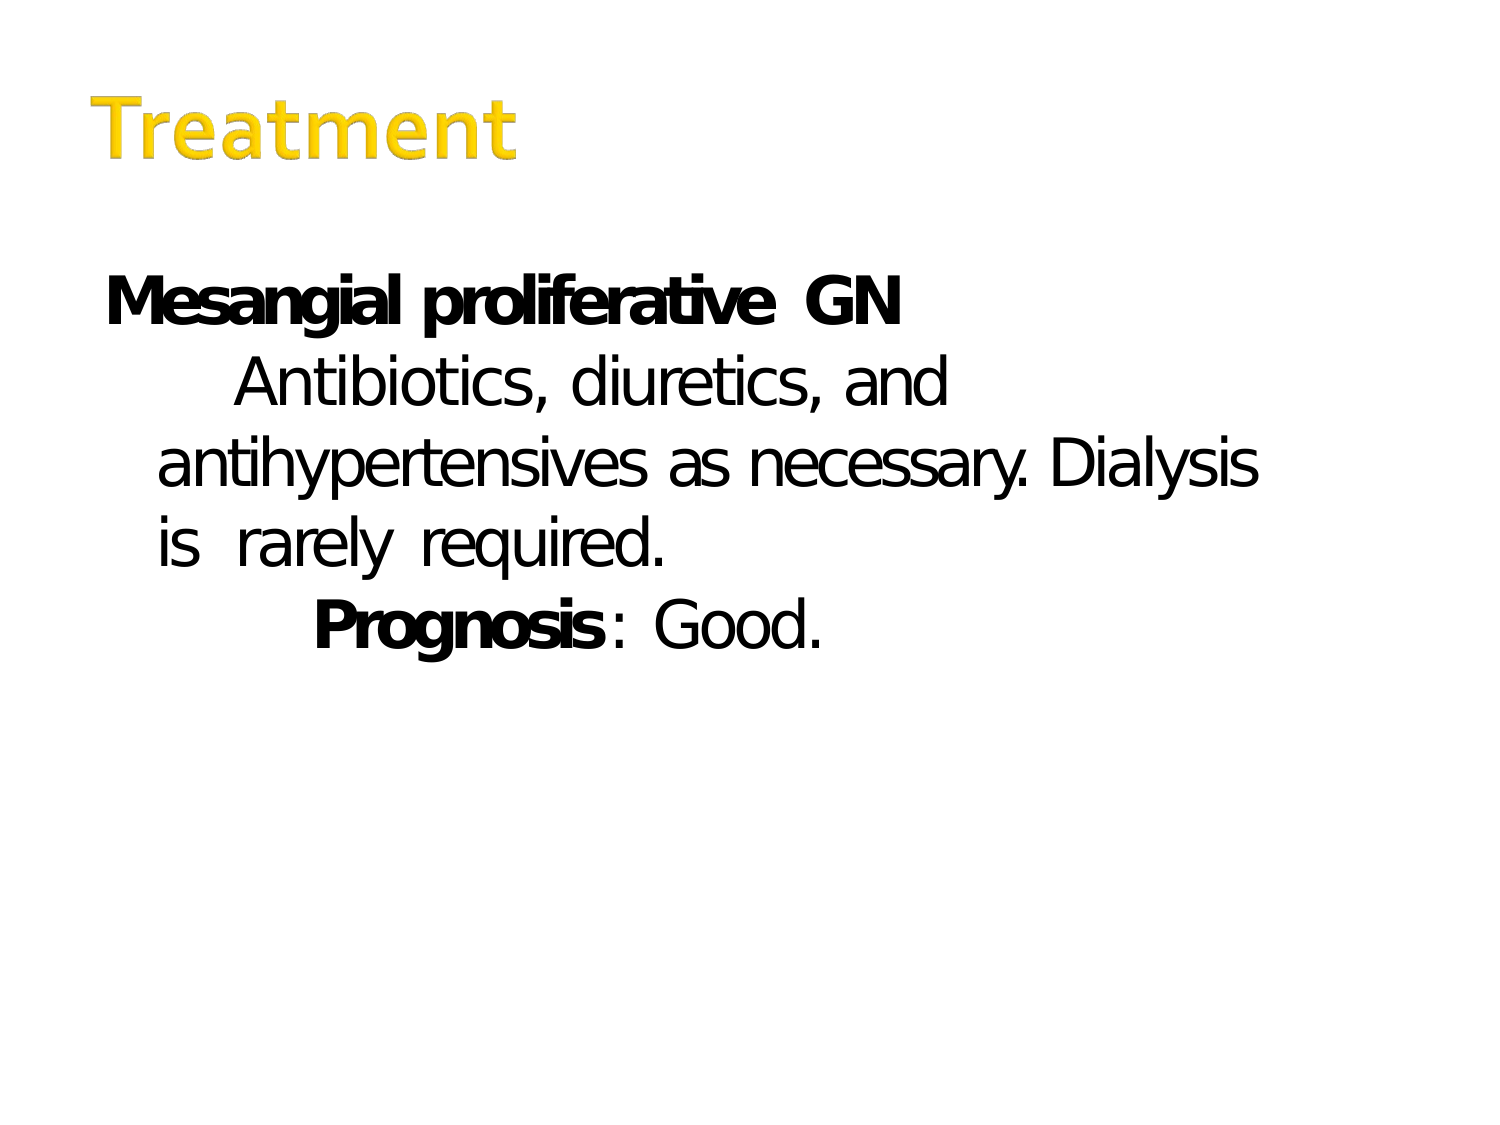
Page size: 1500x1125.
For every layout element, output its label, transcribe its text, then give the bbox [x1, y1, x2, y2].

text_box Mesangial proliferative GN Antibiotics, diuretics, and antihypertensives as necessary. Dialysis is rarely required. Prognosis: Good. [101, 255, 1302, 662]
text_box [31, 23, 1426, 231]
